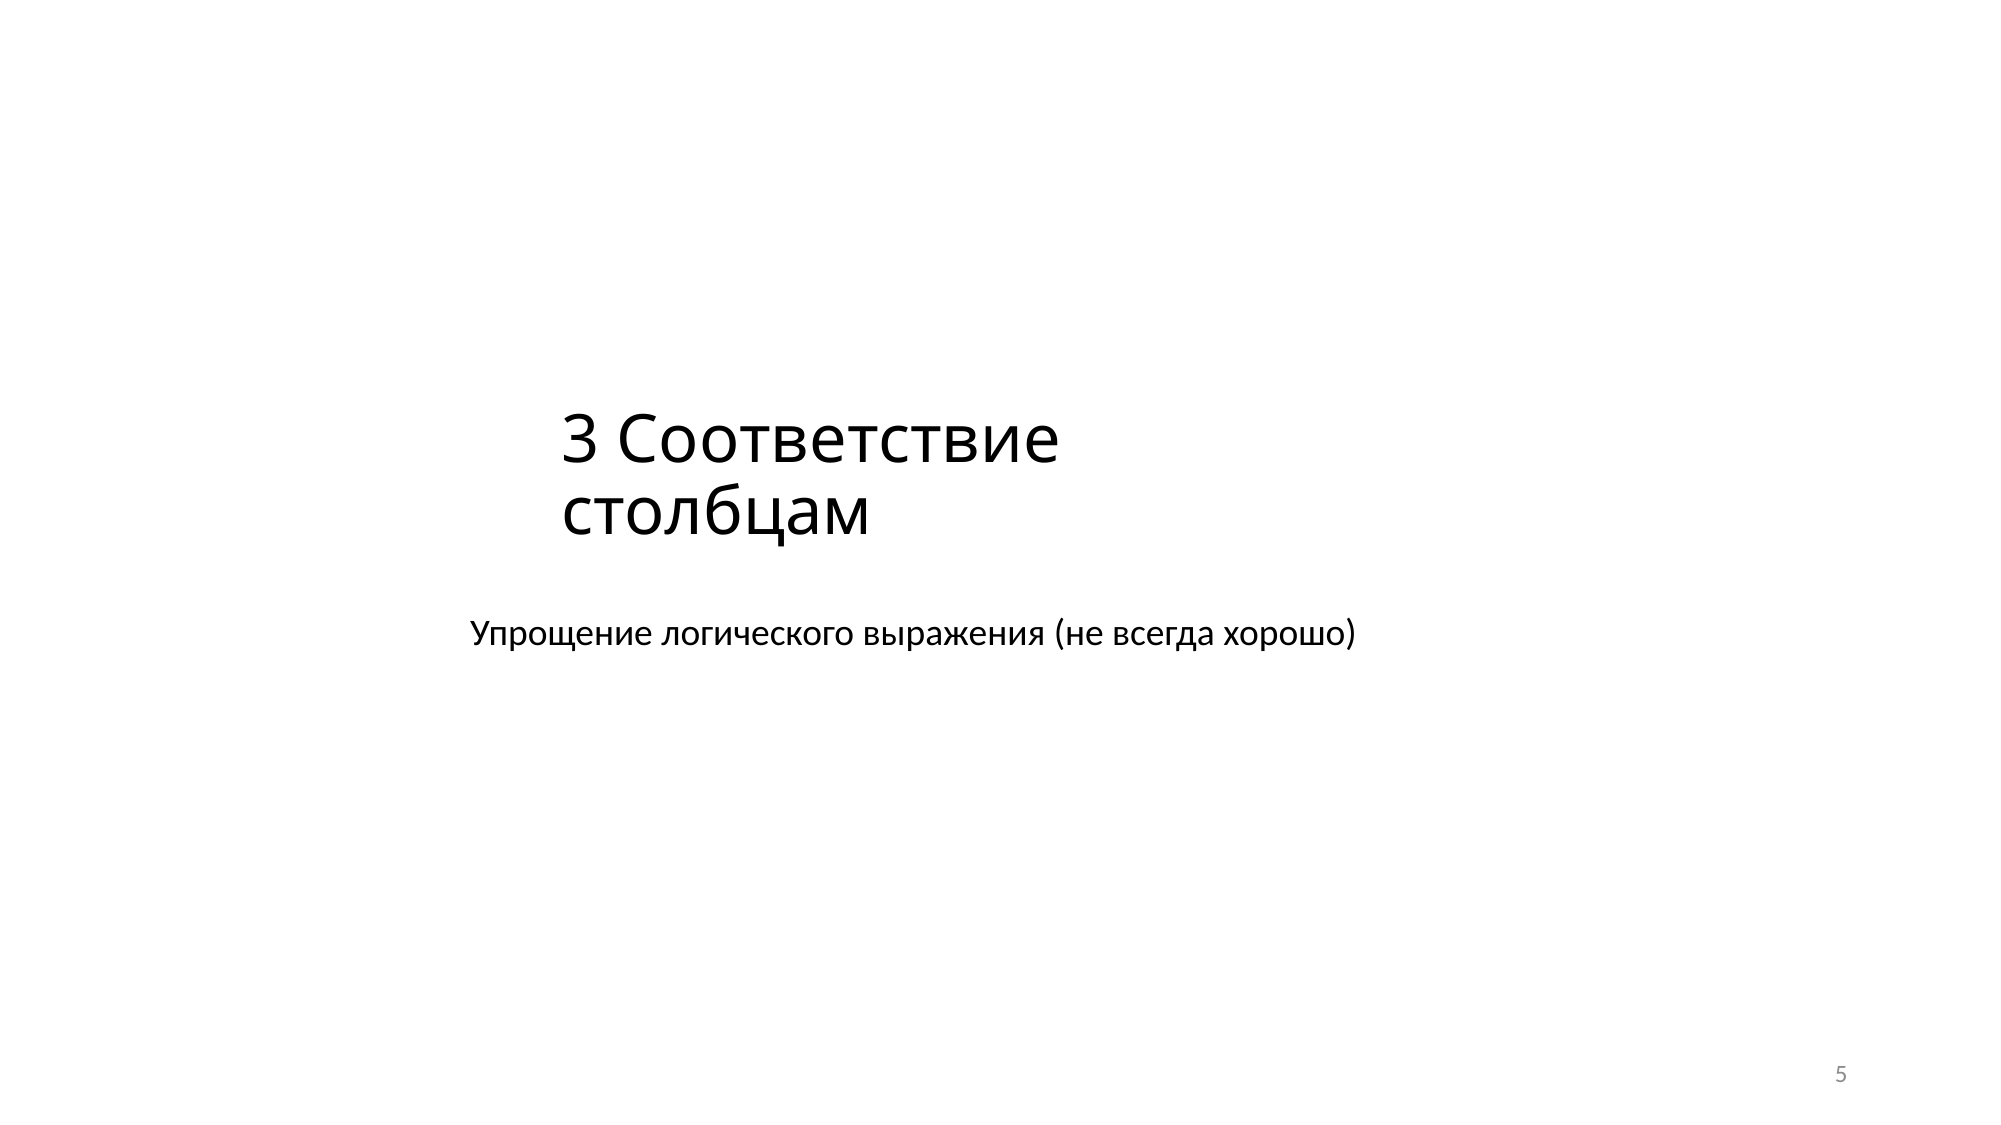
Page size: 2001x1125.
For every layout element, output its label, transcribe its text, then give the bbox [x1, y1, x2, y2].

list Упрощение логического выражения (не всегда хорошо) [455, 577, 1395, 657]
title 3 Соответствие столбцам [546, 403, 1304, 550]
slide_number 5 [1412, 1042, 1863, 1103]
